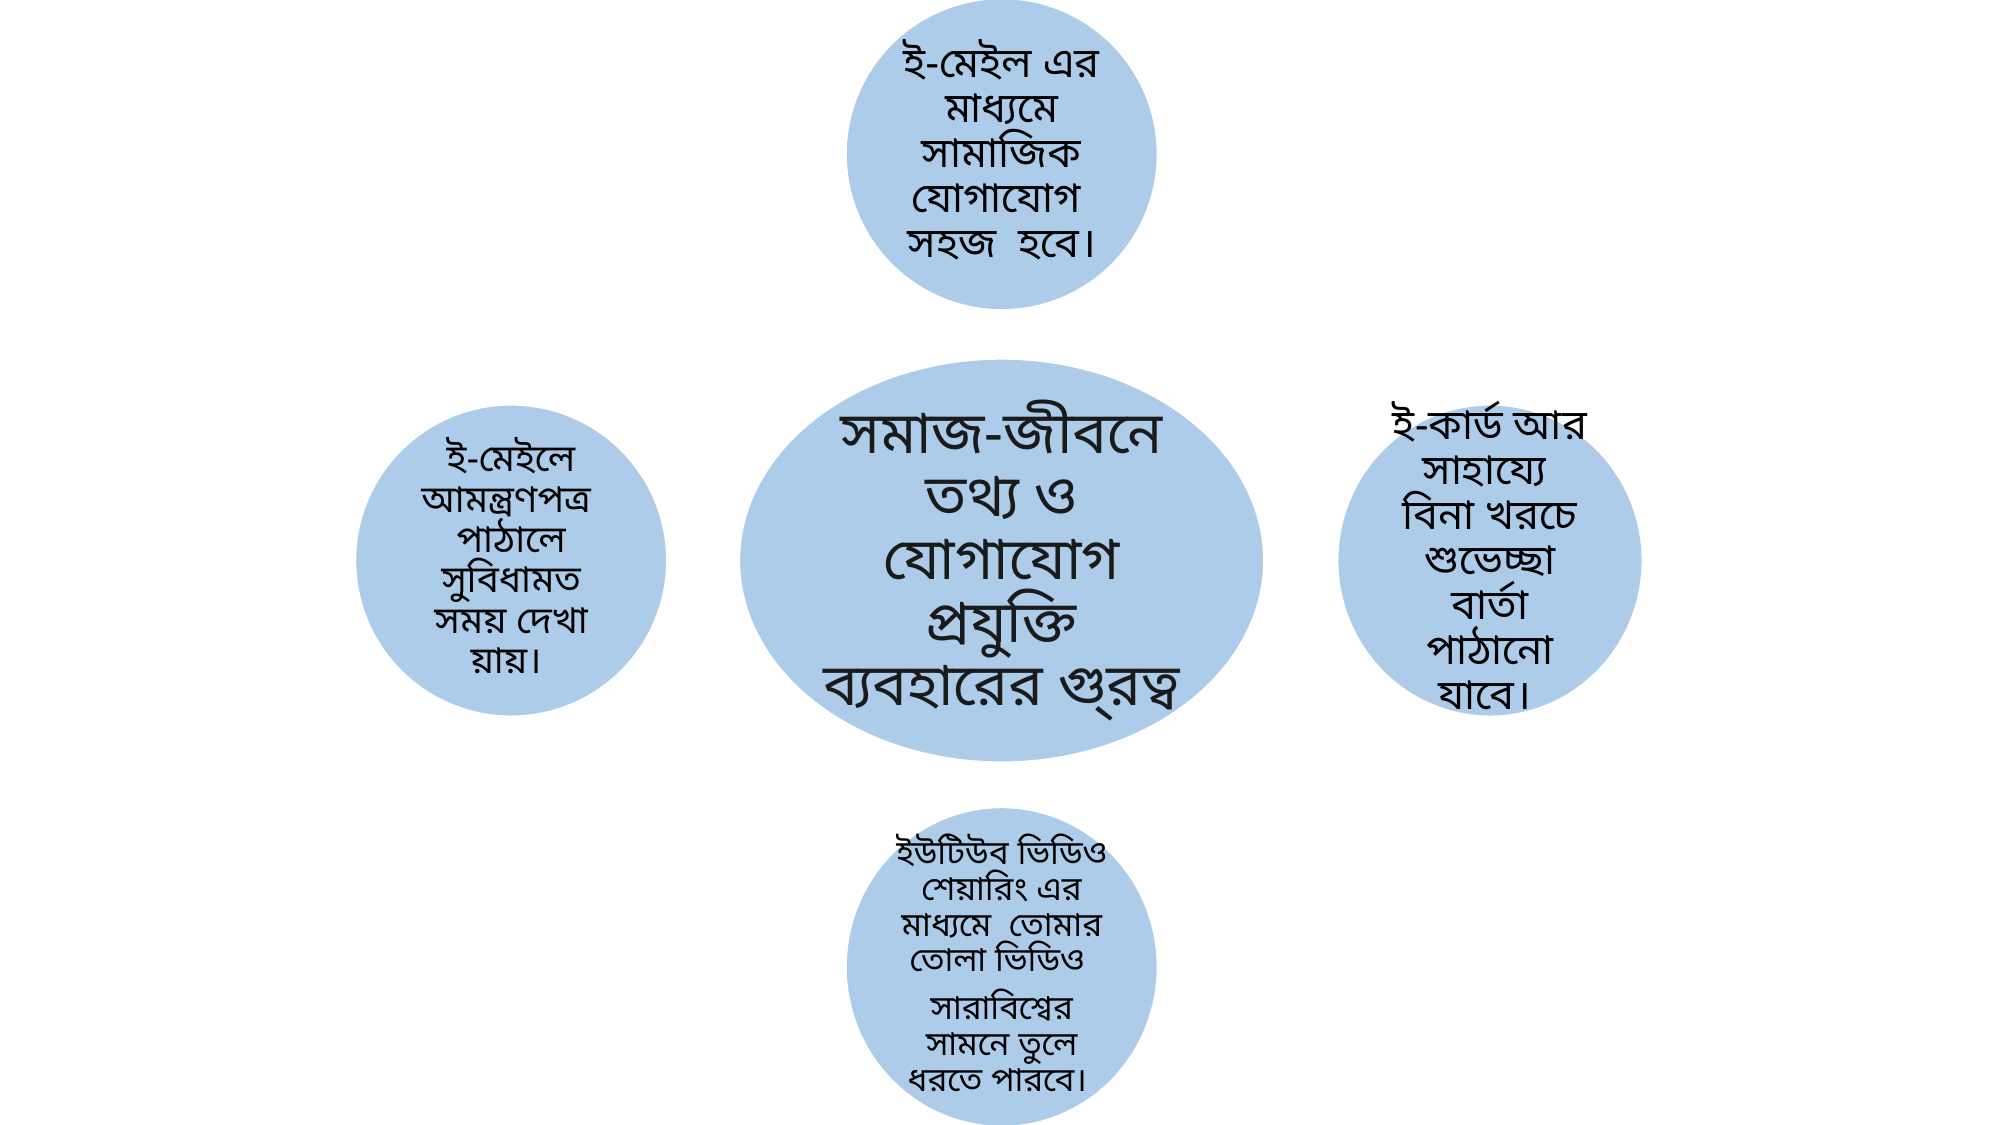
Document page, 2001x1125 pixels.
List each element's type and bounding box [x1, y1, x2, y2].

text_box [299, 0, 1700, 1125]
